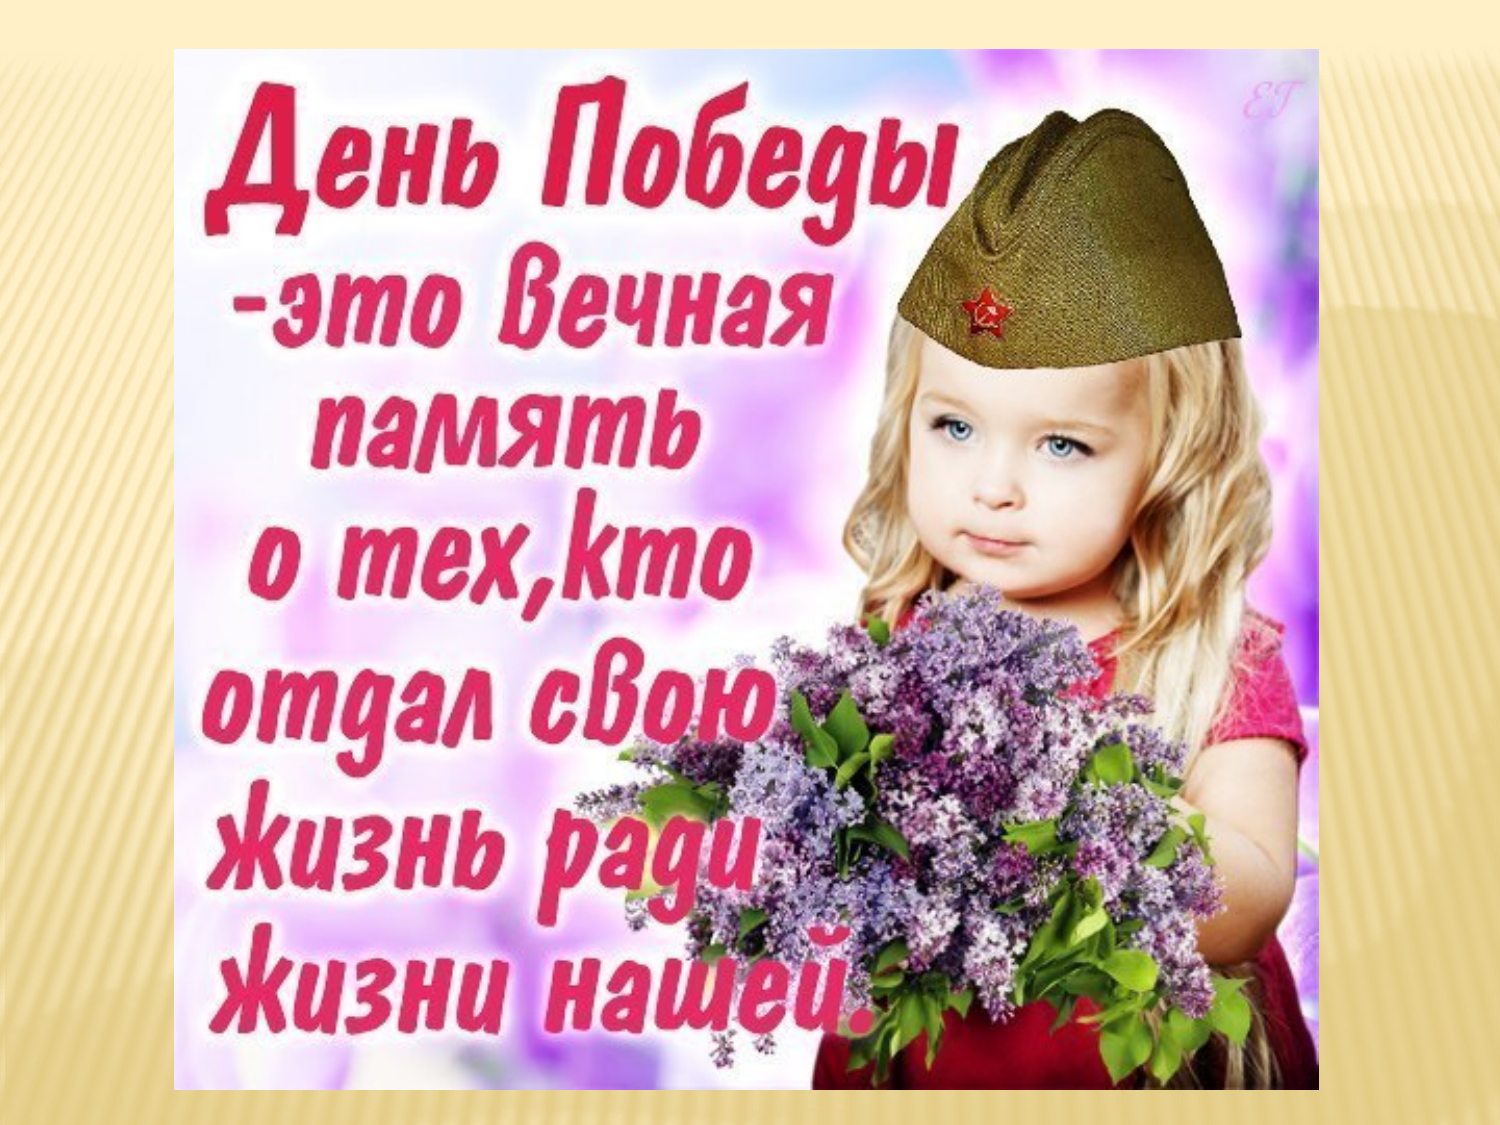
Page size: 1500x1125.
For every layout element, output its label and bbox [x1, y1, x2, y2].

picture [174, 49, 1319, 1090]
